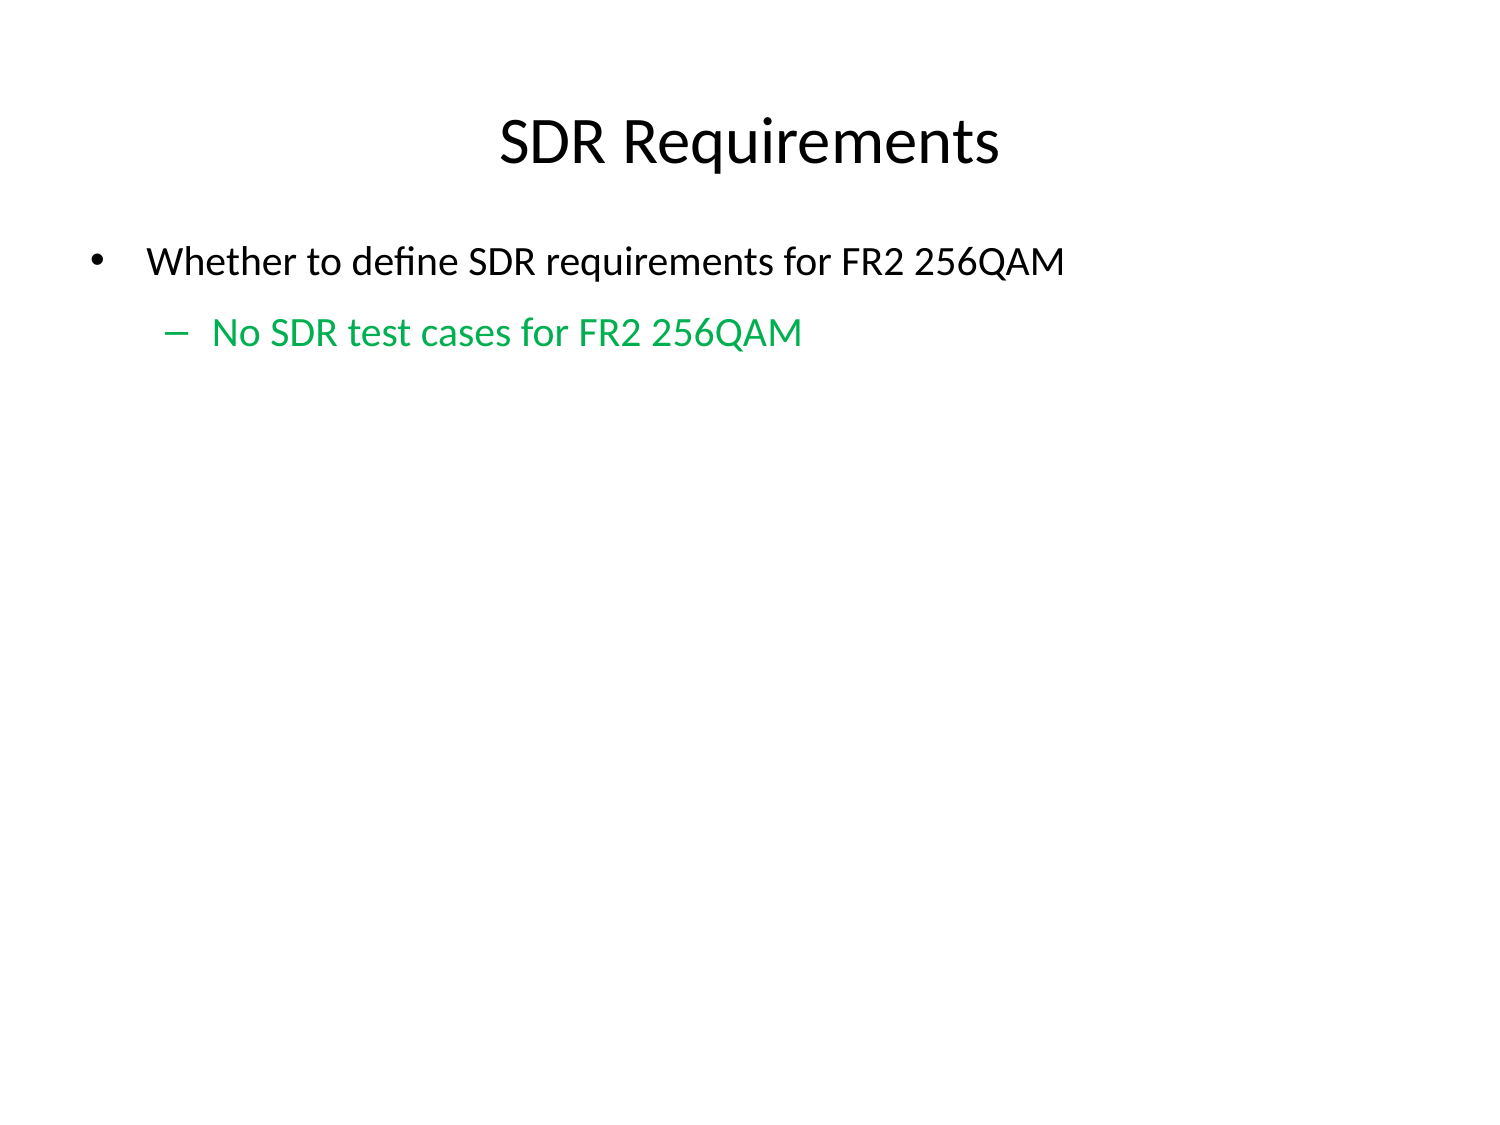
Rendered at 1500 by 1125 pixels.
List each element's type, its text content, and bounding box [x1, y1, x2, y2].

list Whether to define SDR requirements for FR2 256QAM No SDR test cases for FR2 256QAM [75, 226, 1425, 969]
title SDR Requirements [75, 42, 1425, 226]
